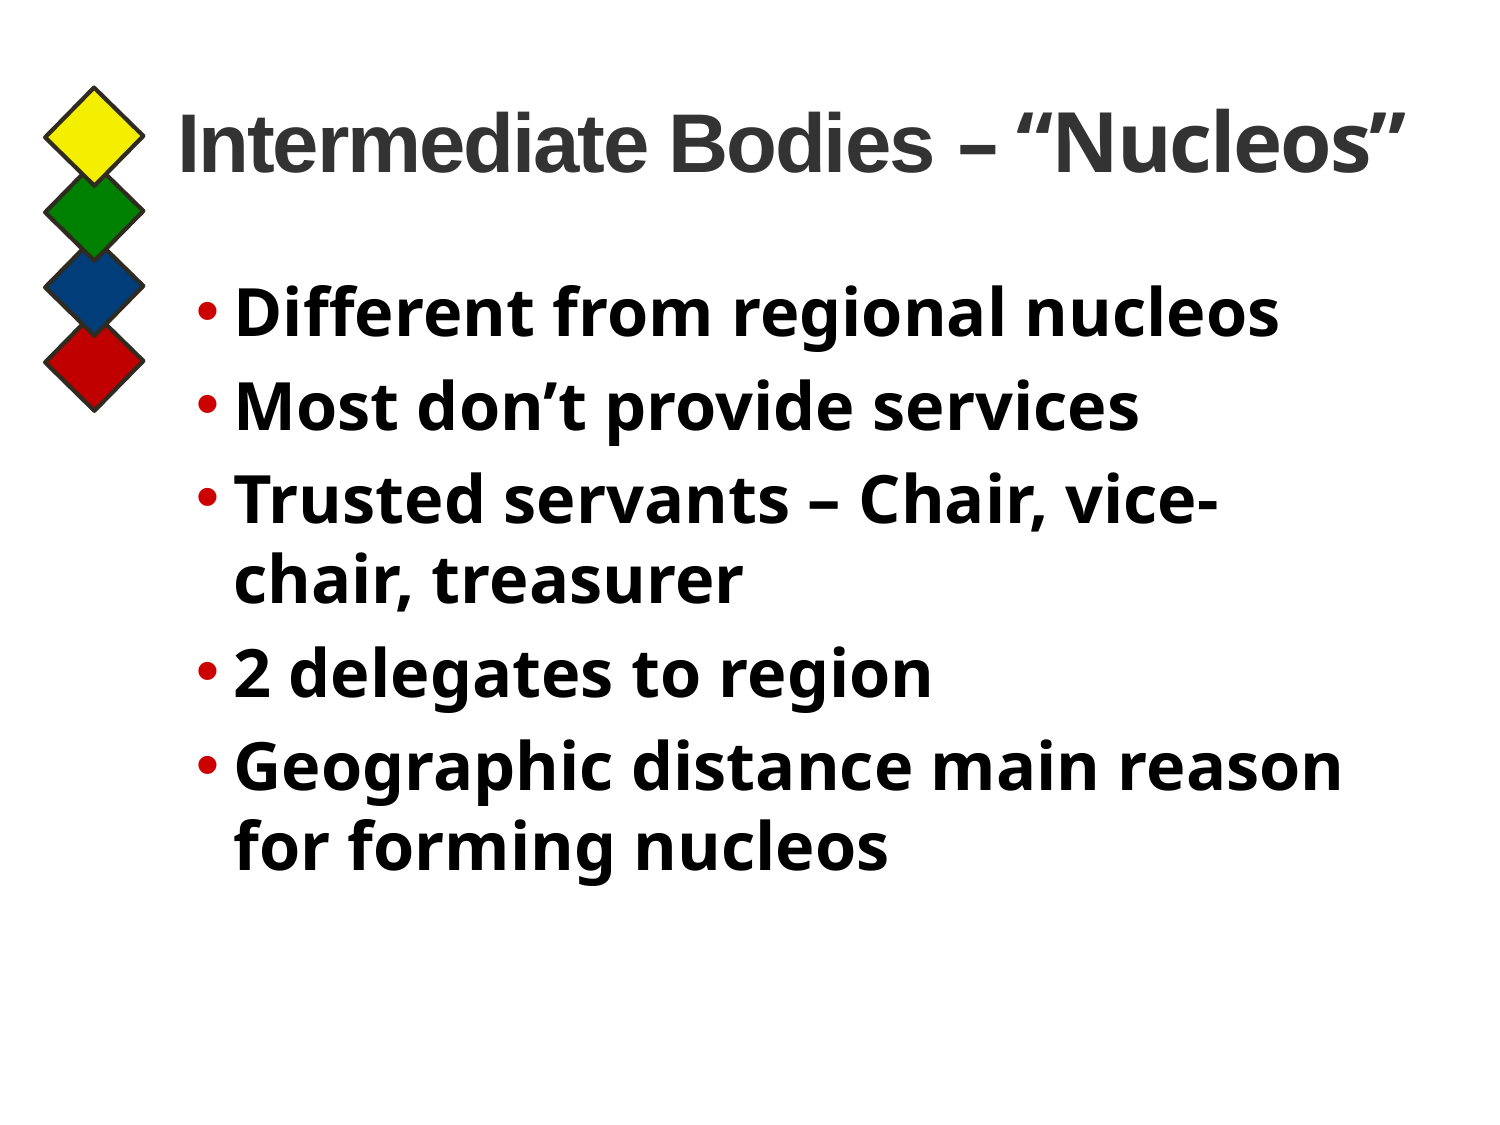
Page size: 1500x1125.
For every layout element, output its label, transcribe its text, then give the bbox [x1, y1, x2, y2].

list Different from regional nucleos Most don’t provide services Trusted servants – Chair, vice-chair, treasurer 2 delegates to region Geographic distance main reason for forming nucleos [161, 262, 1393, 938]
title Intermediate Bodies – “Nucleos” [162, 45, 1475, 233]
